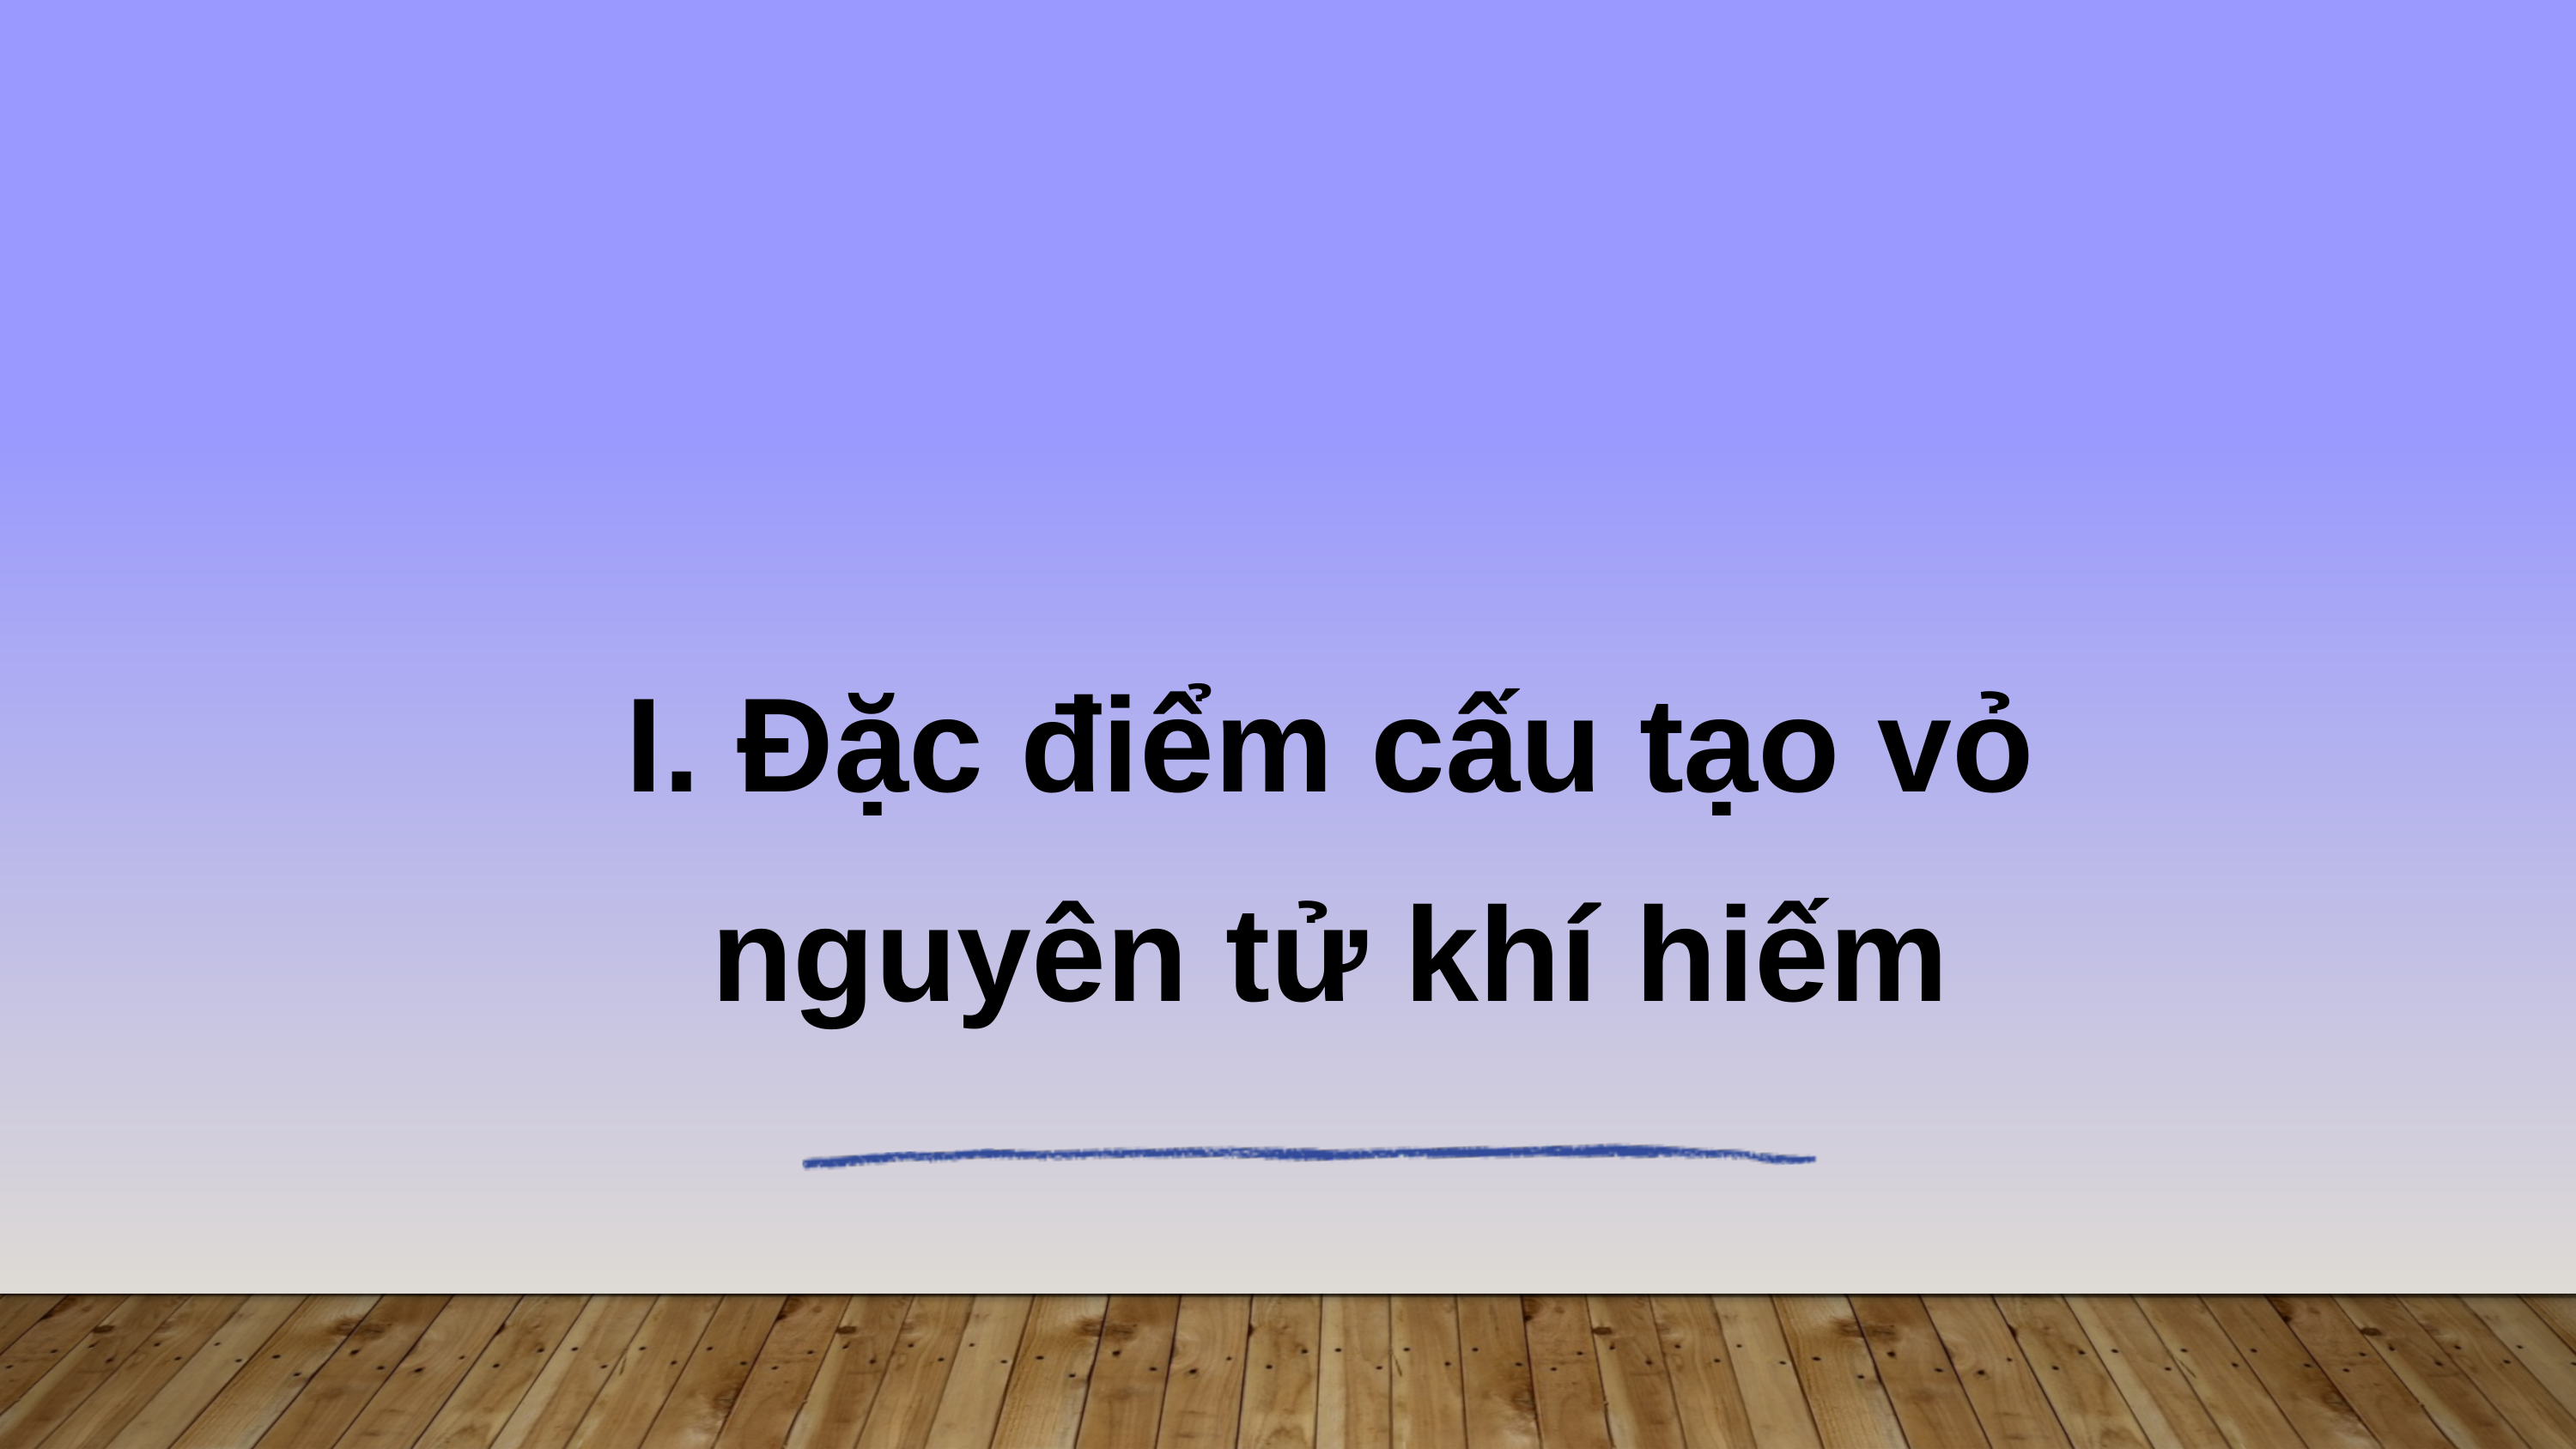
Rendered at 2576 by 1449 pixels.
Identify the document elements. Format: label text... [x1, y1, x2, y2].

picture [801, 1117, 1818, 1203]
text_box I. Đặc điểm cấu tạo vỏ nguyên tử khí hiếm [527, 609, 2135, 1028]
picture [0, 1294, 2576, 1449]
